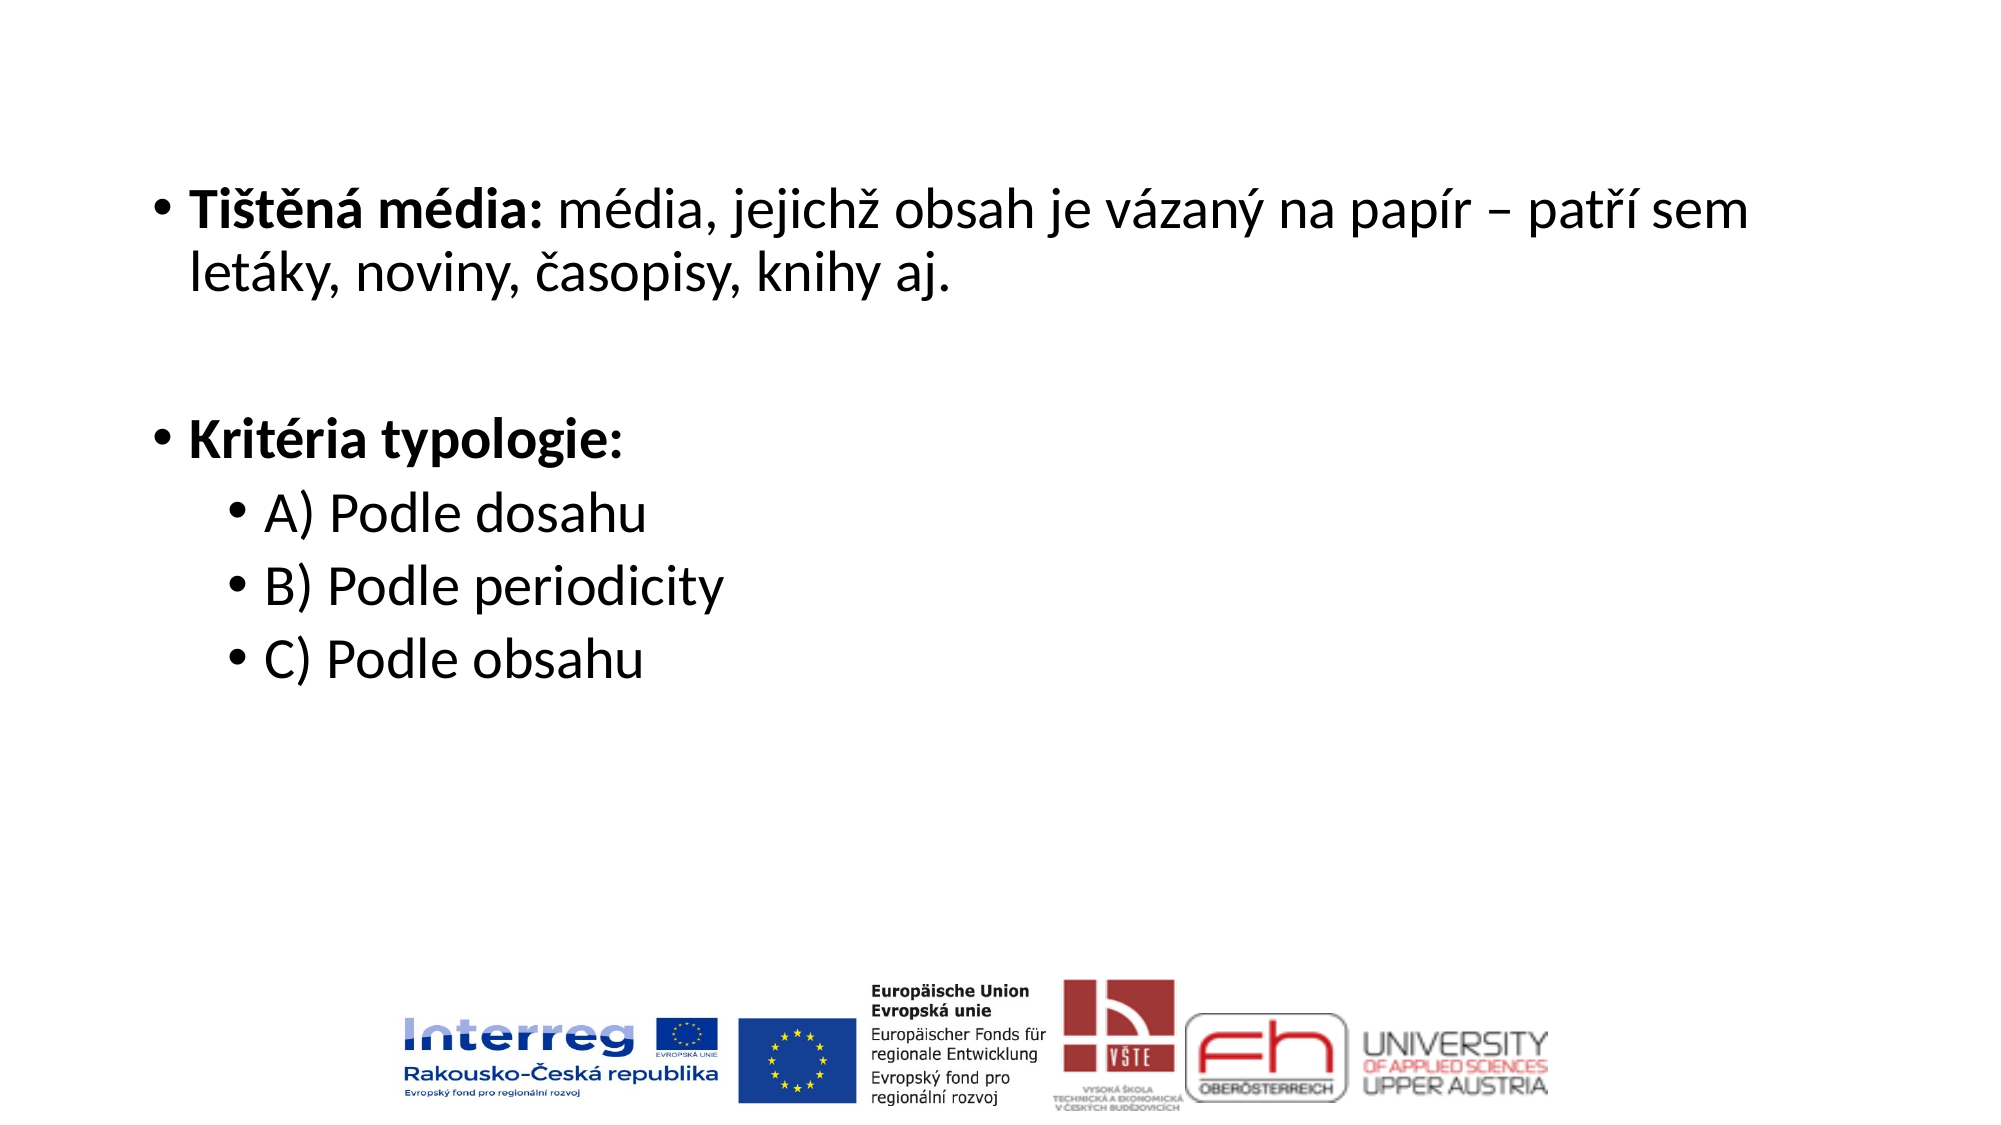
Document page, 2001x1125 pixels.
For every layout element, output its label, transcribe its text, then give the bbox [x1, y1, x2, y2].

picture [1053, 979, 1184, 1111]
picture [1185, 1013, 1548, 1103]
list Tištěná média: média, jejichž obsah je vázaný na papír – patří sem letáky, noviny, časopisy, knihy aj. Kritéria typologie: A) Podle dosahu B) Podle periodicity C) Podle obsahu [137, 170, 1863, 980]
picture [374, 984, 1046, 1125]
